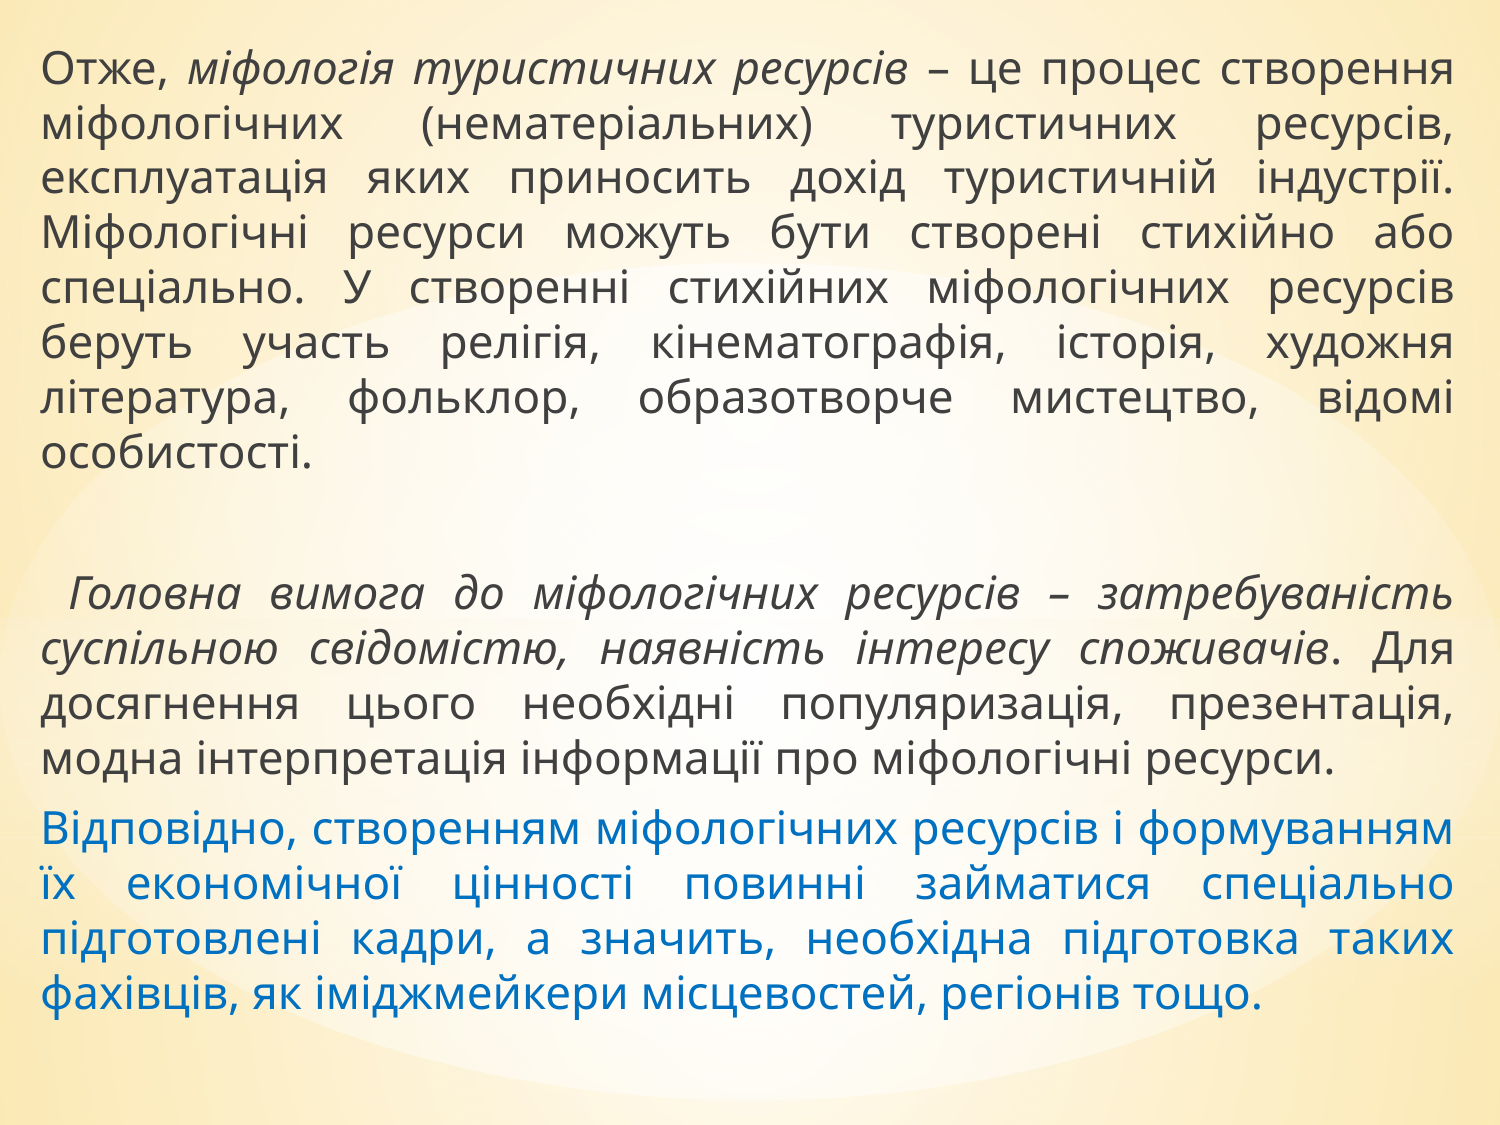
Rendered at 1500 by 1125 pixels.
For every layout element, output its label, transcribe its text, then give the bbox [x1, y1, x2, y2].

list Отже, міфологія туристичних ресурсів – це процес створення міфологічних (нематеріальних) туристичних ресурсів, експлуатація яких приносить дохід туристичній індустрії. Міфологічні ресурси можуть бути створені стихійно або спеціально. У створенні стихійних міфологічних ресурсів беруть участь релігія, кінематографія, історія, художня література, фольклор, образотворче мистецтво, відомі особистості. Головна вимога до міфологічних ресурсів – затребуваність суспільною свідомістю, наявність інтересу споживачів. Для досягнення цього необхідні популяризація, презентація, модна інтерпретація інформації про міфологічні ресурси. Відповідно, створенням міфологічних ресурсів і формуванням їх економічної цінності повинні займатися спеціально підготовлені кадри, а значить, необхідна підготовка таких фахівців, як іміджмейкери місцевостей, регіонів тощо. [17, 30, 1471, 1083]
